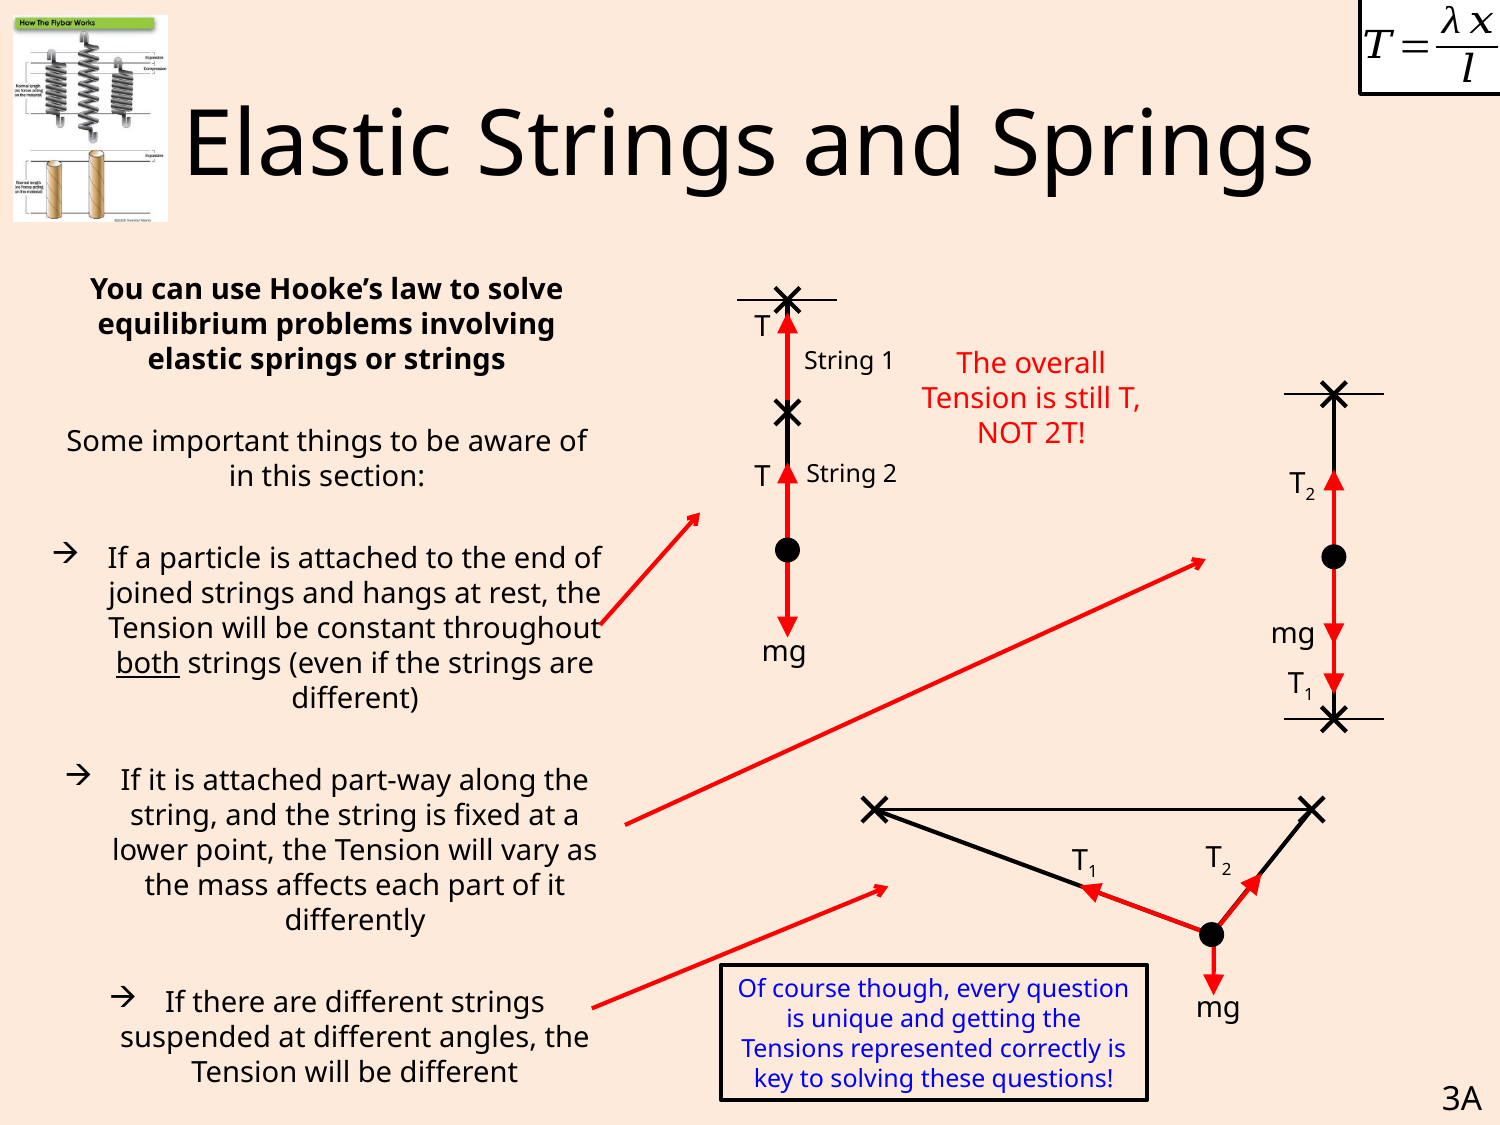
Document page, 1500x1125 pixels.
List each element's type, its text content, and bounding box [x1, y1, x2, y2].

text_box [861, 796, 888, 823]
text_box T2 [1274, 456, 1329, 512]
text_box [624, 558, 1206, 826]
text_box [791, 399, 801, 426]
text_box 3A [1427, 1069, 1498, 1125]
text_box T1 [1273, 657, 1328, 712]
text_box 0.5m [782, 535, 787, 558]
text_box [1321, 381, 1347, 407]
text_box String 1 [792, 337, 900, 383]
text_box [792, 536, 803, 557]
list You can use Hooke’s law to solve equilibrium problems involving elastic springs or strings Some important things to be aware of in this section: If a particle is attached to the end of joined strings and hangs at rest, the Tension will be constant throughout both strings (even if the strings are different) If it is attached part-way along the string, and the string is fixed at a lower point, the Tension will vary as the mass affects each part of it differently If there are different strings suspended at different angles, the Tension will be different [35, 262, 618, 1125]
text_box Of course though, every question is unique and getting the Tensions represented correctly is key to solving these questions! [720, 965, 1148, 1100]
text_box [1319, 543, 1328, 570]
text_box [774, 399, 783, 426]
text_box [591, 886, 889, 1009]
text_box mg [1181, 981, 1256, 1031]
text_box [1079, 885, 1208, 935]
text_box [1211, 809, 1312, 935]
text_box T [739, 449, 783, 500]
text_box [1321, 706, 1347, 733]
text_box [1213, 872, 1262, 933]
text_box T [739, 308, 781, 350]
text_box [873, 809, 1209, 935]
text_box mg [1255, 606, 1328, 657]
text_box The overall Tension is still T, NOT 2T! [900, 337, 1163, 458]
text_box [599, 512, 701, 626]
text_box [774, 287, 801, 313]
text_box String 2 [791, 450, 913, 495]
text_box [772, 537, 782, 557]
title Elastic Strings and Springs [75, 45, 1425, 233]
picture [13, 15, 168, 222]
text_box [1340, 543, 1349, 570]
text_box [1298, 796, 1325, 823]
